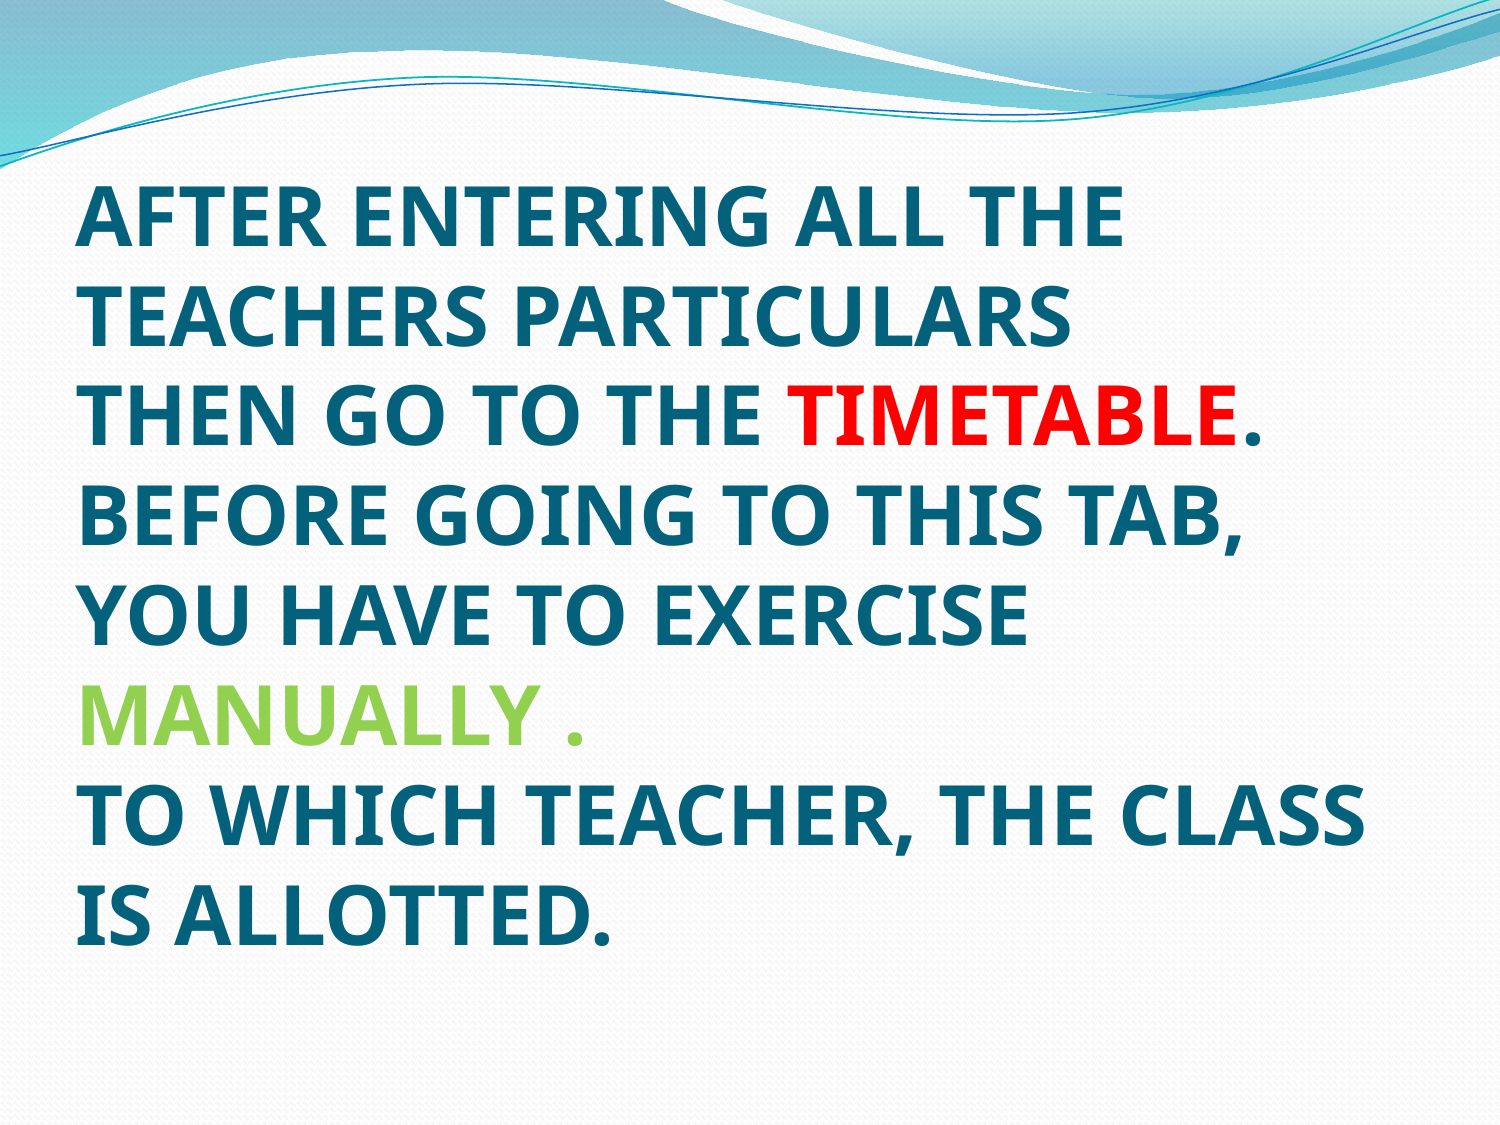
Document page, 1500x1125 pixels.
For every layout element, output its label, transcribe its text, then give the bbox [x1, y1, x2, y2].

title AFTER ENTERING ALL THE TEACHERS PARTICULARS THEN GO TO THE TIMETABLE. BEFORE GOING TO THIS TAB, YOU HAVE TO EXERCISE MANUALLY . TO WHICH TEACHER, THE CLASS IS ALLOTTED. [75, 115, 1438, 963]
